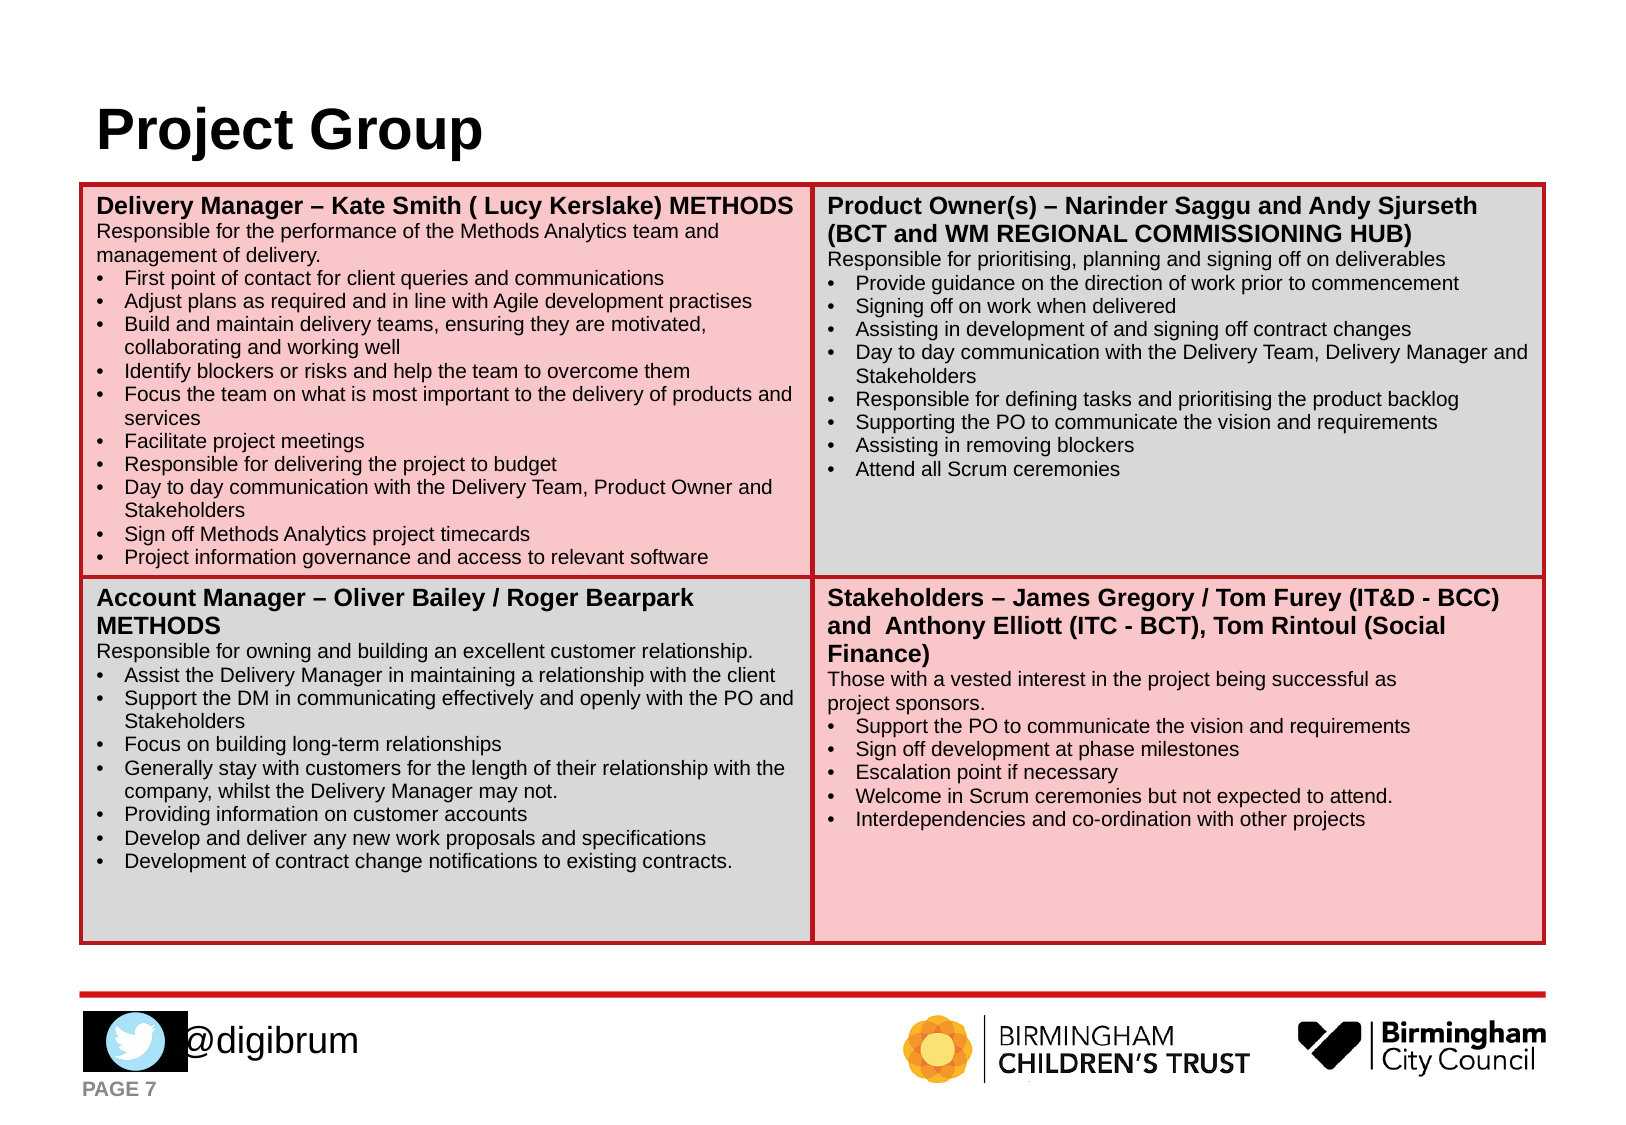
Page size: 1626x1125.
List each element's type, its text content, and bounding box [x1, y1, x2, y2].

table_cell Account Manager – Oliver Bailey / Roger Bearpark METHODS Responsible for owning and building an excellent customer relationship. Assist the Delivery Manager in maintaining a relationship with the client Support the DM in communicating effectively and openly with the PO and Stakeholders Focus on building long-term relationships Generally stay with customers for the length of their relationship with the company, whilst the Delivery Manager may not. Providing information on customer accounts Develop and deliver any new work proposals and specifications Development of contract change notifications to existing contracts. [83, 579, 810, 941]
table_header Product Owner(s) – Narinder Saggu and Andy Sjurseth (BCT and WM REGIONAL COMMISSIONING HUB) Responsible for prioritising, planning and signing off on deliverables Provide guidance on the direction of work prior to commencement Signing off on work when delivered Assisting in development of and signing off contract changes Day to day communication with the Delivery Team, Delivery Manager and Stakeholders Responsible for defining tasks and prioritising the product backlog Supporting the PO to communicate the vision and requirements Assisting in removing blockers Attend all Scrum ceremonies [815, 187, 1542, 575]
table_header Delivery Manager – Kate Smith ( Lucy Kerslake) METHODS Responsible for the performance of the Methods Analytics team and management of delivery. First point of contact for client queries and communications Adjust plans as required and in line with Agile development practises Build and maintain delivery teams, ensuring they are motivated, collaborating and working well Identify blockers or risks and help the team to overcome them Focus the team on what is most important to the delivery of products and services Facilitate project meetings Responsible for delivering the project to budget Day to day communication with the Delivery Team, Product Owner and Stakeholders Sign off Methods Analytics project timecards Project information governance and access to relevant software [83, 187, 810, 575]
slide_number PAGE ‹#› [67, 1057, 447, 1118]
picture [0, 0, 1626, 1125]
table_cell Stakeholders – James Gregory / Tom Furey (IT&D - BCC) and Anthony Elliott (ITC - BCT), Tom Rintoul (Social Finance) Those with a vested interest in the project being successful as project sponsors. Support the PO to communicate the vision and requirements Sign off development at phase milestones Escalation point if necessary Welcome in Scrum ceremonies but not expected to attend. Interdependencies and co-ordination with other projects [815, 579, 1542, 941]
title Project Group [81, 45, 1544, 182]
